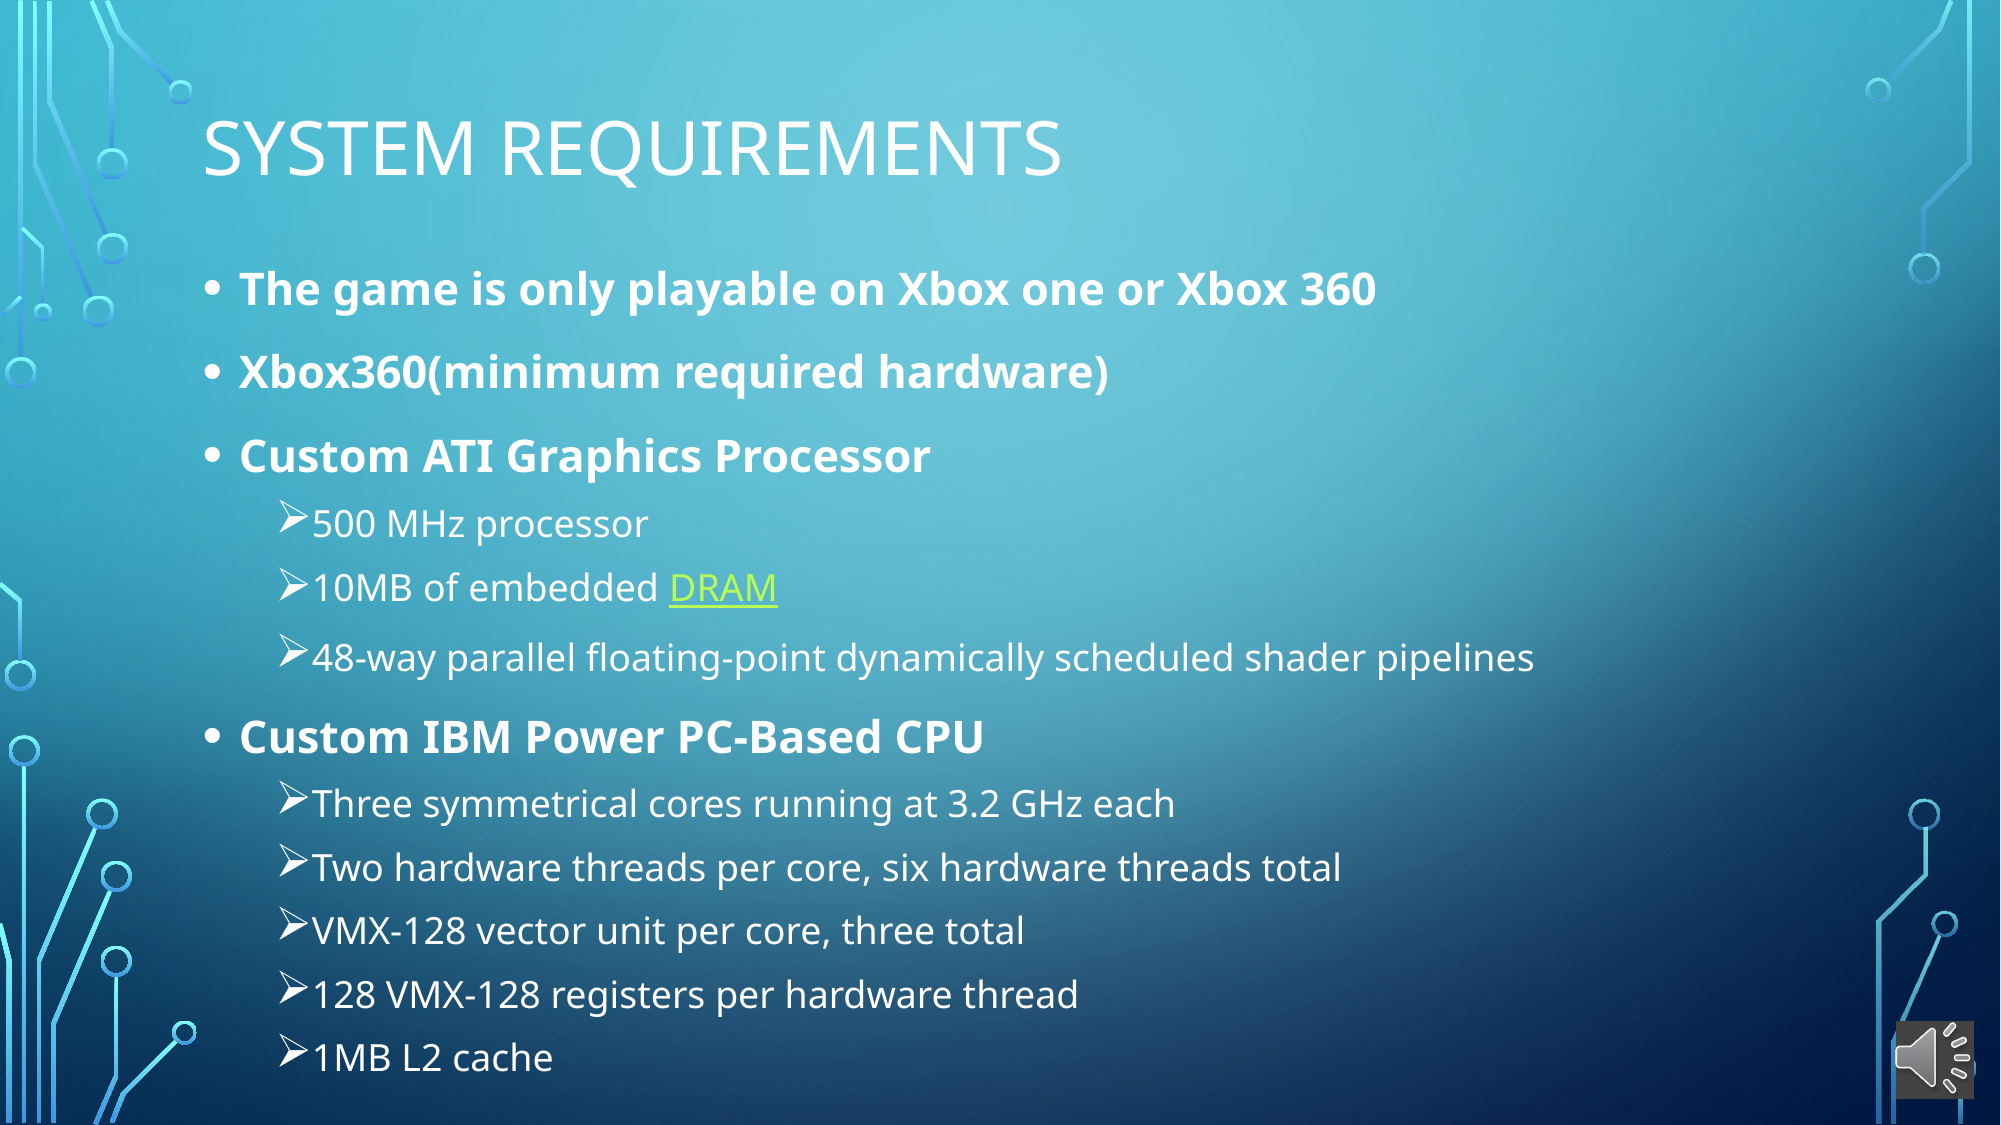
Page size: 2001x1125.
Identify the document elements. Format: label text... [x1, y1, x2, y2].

list The game is only playable on Xbox one or Xbox 360 Xbox360(minimum required hardware) Custom ATI Graphics Processor 500 MHz processor 10MB of embedded DRAM 48-way parallel floating-point dynamically scheduled shader pipelines Custom IBM Power PC-Based CPU Three symmetrical cores running at 3.2 GHz each Two hardware threads per core, six hardware threads total VMX-128 vector unit per core, three total 128 VMX-128 registers per hardware thread 1MB L2 cache [187, 242, 1813, 1096]
title System Requirements [187, 29, 1813, 242]
picture [1894, 1019, 1976, 1101]
